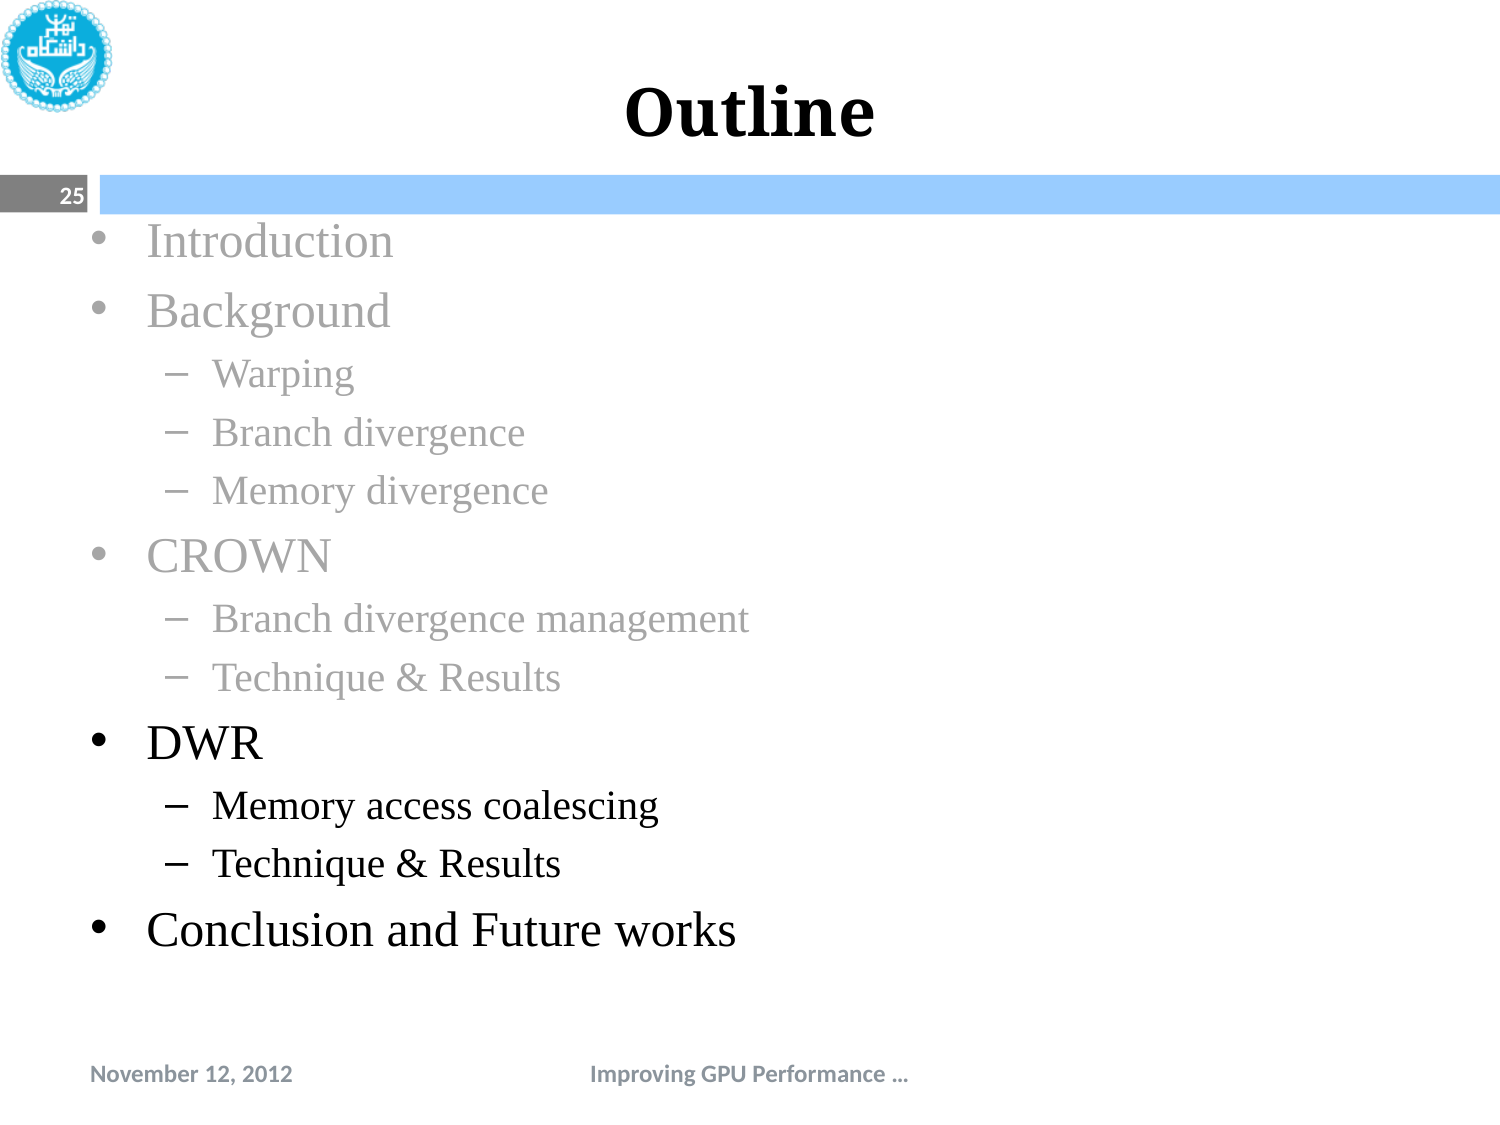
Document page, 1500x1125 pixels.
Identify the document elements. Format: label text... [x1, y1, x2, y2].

title Outline [75, 45, 1425, 175]
picture [27, 14, 85, 57]
picture [0, 0, 113, 113]
slide_number 25 [0, 164, 100, 225]
list Introduction Background Warping Branch divergence Memory divergence CROWN Branch divergence management Technique & Results DWR Memory access coalescing Technique & Results Conclusion and Future works [75, 200, 1425, 1005]
footer Improving GPU Performance … [512, 1042, 988, 1103]
picture [18, 46, 75, 97]
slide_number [75, 1042, 425, 1103]
